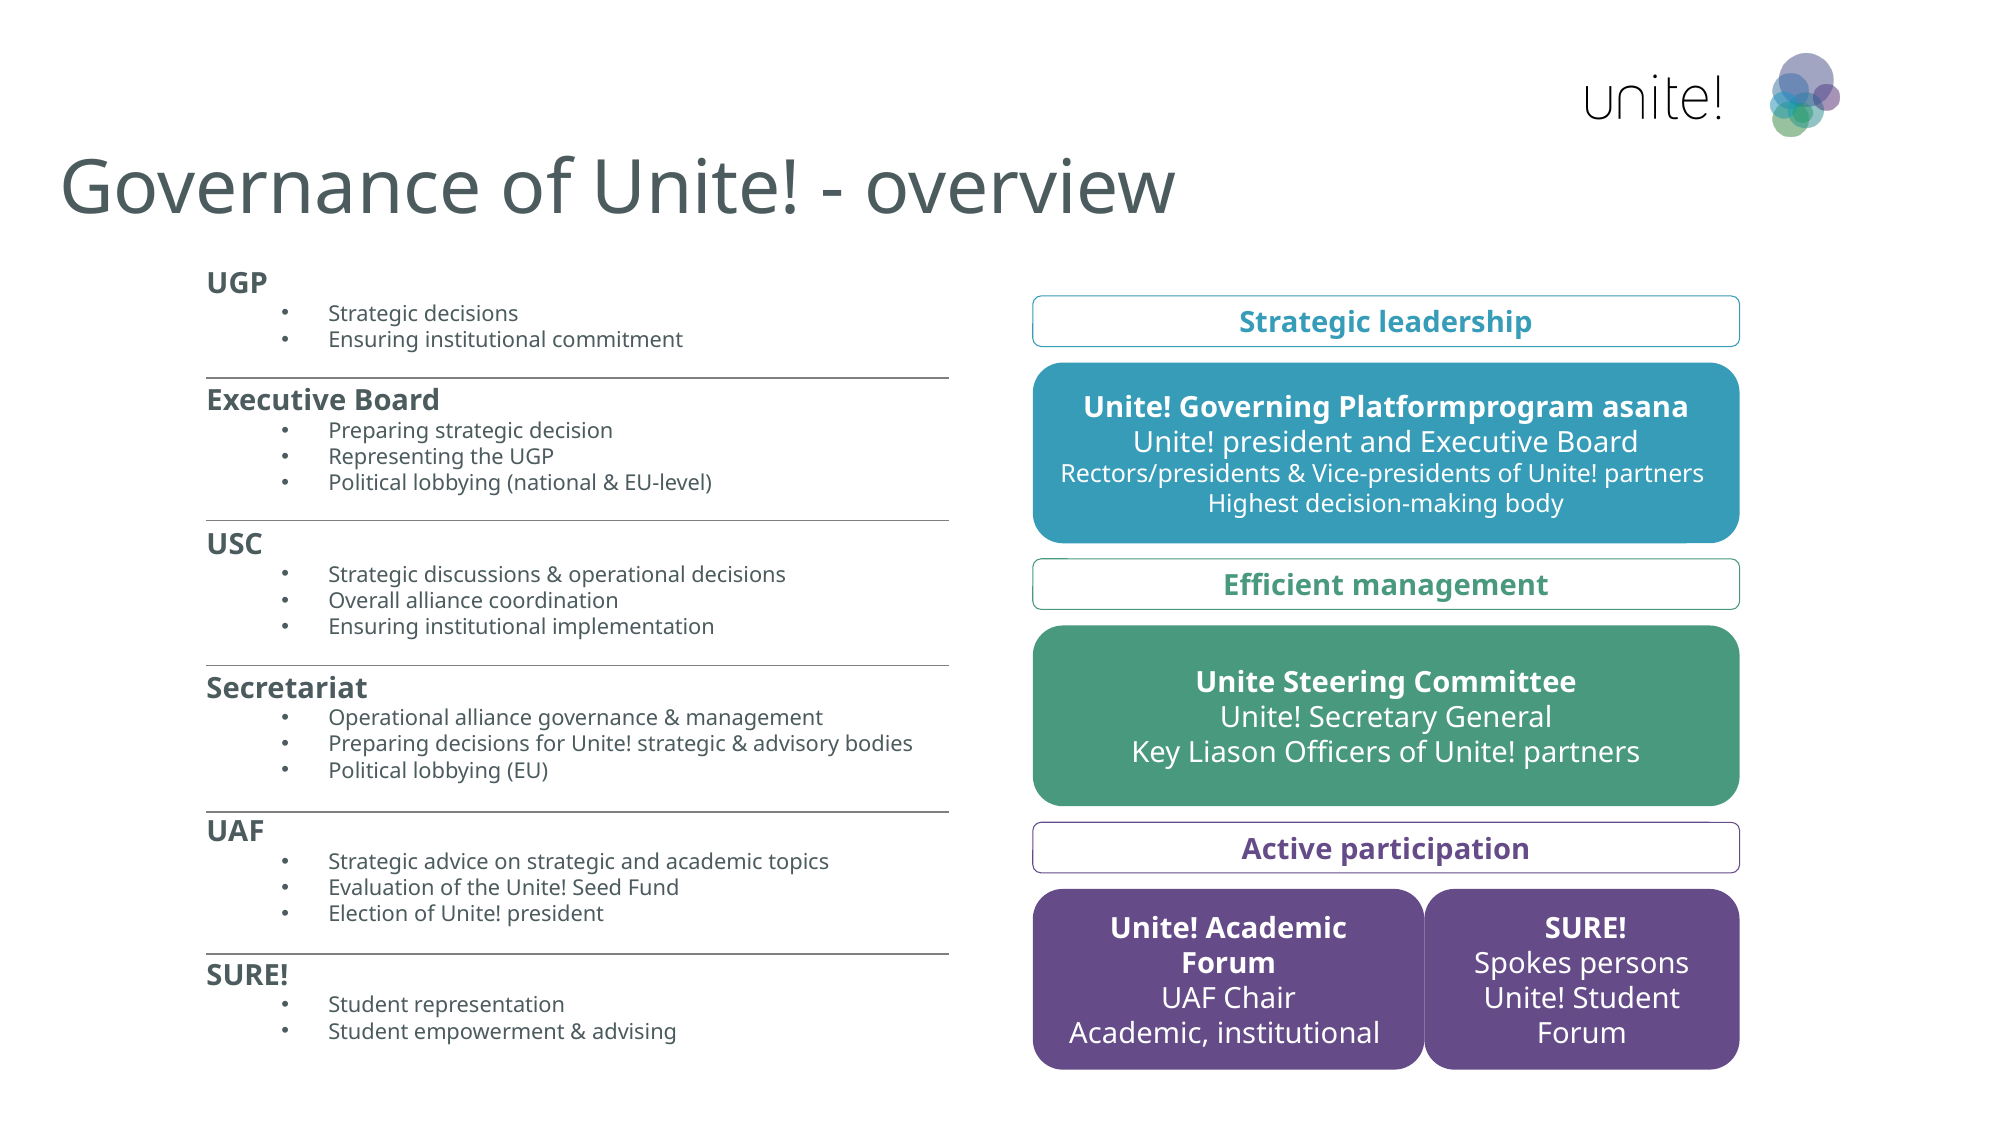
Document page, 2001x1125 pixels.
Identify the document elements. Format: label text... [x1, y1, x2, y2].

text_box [206, 377, 950, 955]
title Governance of Unite! - overview [59, 138, 1941, 275]
picture [1586, 59, 1743, 134]
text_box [1032, 558, 1740, 807]
picture [1770, 53, 1840, 137]
list UGP Strategic decisions Ensuring institutional commitment Executive Board Preparing strategic decision Representing the UGP Political lobbying (national & EU-level) USC Strategic discussions & operational decisions Overall alliance coordination Ensuring institutional implementation Secretariat Operational alliance governance & management Preparing decisions for Unite! strategic & advisory bodies Political lobbying (EU) UAF Strategic advice on strategic and academic topics Evaluation of the Unite! Seed Fund Election of Unite! president SURE! Student representation Student empowerment & advising [206, 246, 938, 377]
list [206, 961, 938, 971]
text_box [1032, 822, 1740, 1070]
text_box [1032, 295, 1740, 544]
